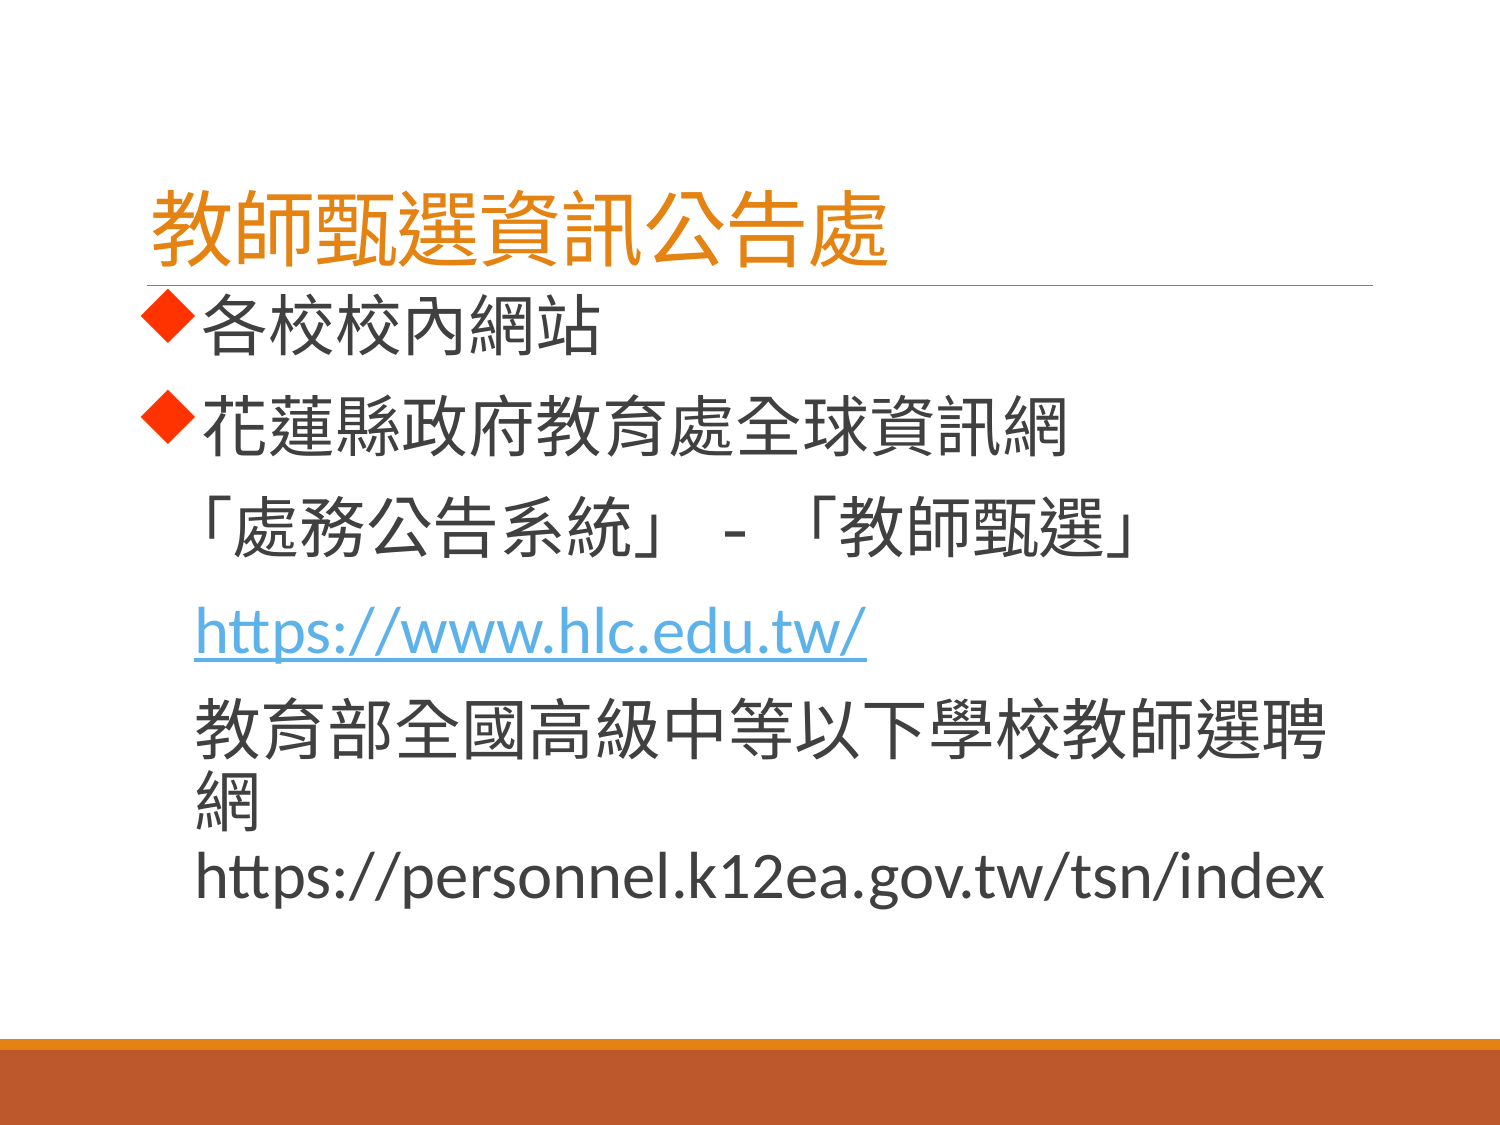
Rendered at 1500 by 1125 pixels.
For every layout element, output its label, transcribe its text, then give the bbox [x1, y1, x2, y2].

list 各校校內網站 花蓮縣政府教育處全球資訊網 「處務公告系統」-「教師甄選」 https://www.hlc.edu.tw/ 教育部全國高級中等以下學校教師選聘網 https://personnel.k12ea.gov.tw/tsn/index [135, 285, 1373, 963]
title 教師甄選資訊公告處 [135, 162, 1373, 285]
